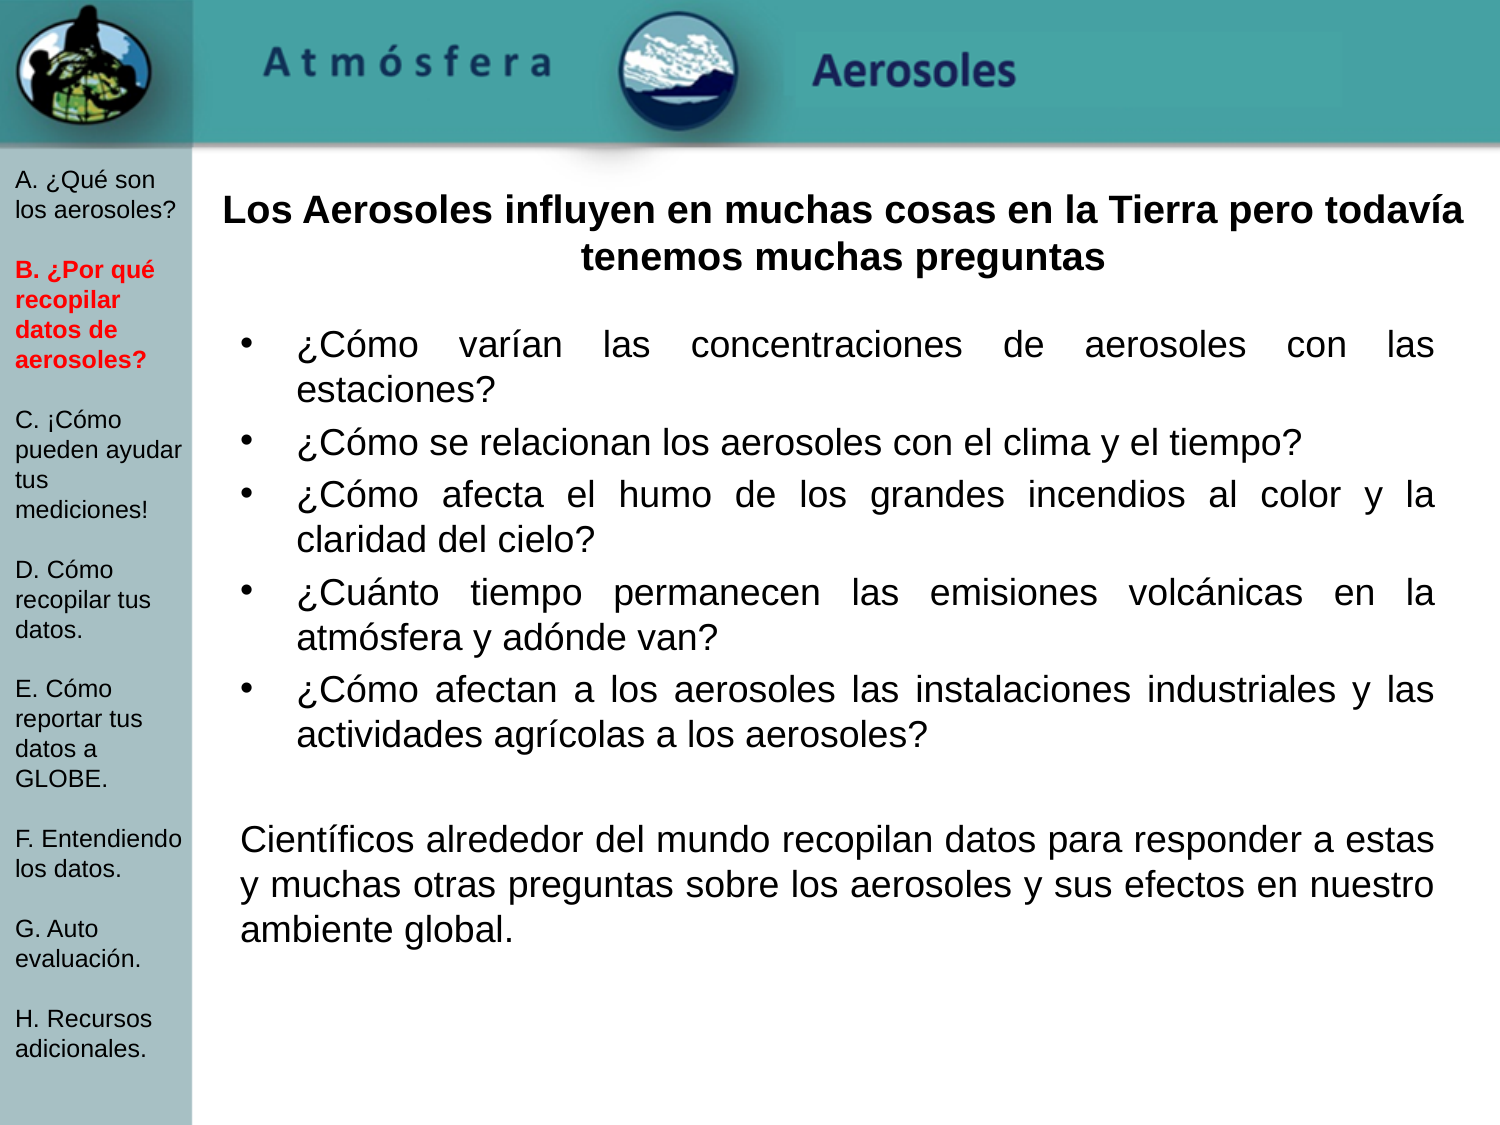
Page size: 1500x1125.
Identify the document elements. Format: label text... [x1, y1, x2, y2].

picture [0, 288, 1500, 1125]
list ¿Cómo varían las concentraciones de aerosoles con las estaciones? ¿Cómo se relacionan los aerosoles con el clima y el tiempo? ¿Cómo afecta el humo de los grandes incendios al color y la claridad del cielo? ¿Cuánto tiempo permanecen las emisiones volcánicas en la atmósfera y adónde van? ¿Cómo afectan a los aerosoles las instalaciones industriales y las actividades agrícolas a los aerosoles? Científicos alrededor del mundo recopilan datos para responder a estas y muchas otras preguntas sobre los aerosoles y sus efectos en nuestro ambiente global. [225, 312, 1450, 1088]
picture [0, 0, 1500, 174]
title Los Aerosoles influyen en muchas cosas en la Tierra pero todavía tenemos muchas preguntas [200, 174, 1500, 288]
text_box A. ¿Qué son los aerosoles? B. ¿Por qué recopilar datos de aerosoles? C. ¡Cómo pueden ayudar tus mediciones! D. Cómo recopilar tus datos. E. Cómo reportar tus datos a GLOBE. F. Entendiendo los datos. G. Auto evaluación. H. Recursos adicionales. [0, 156, 200, 1080]
